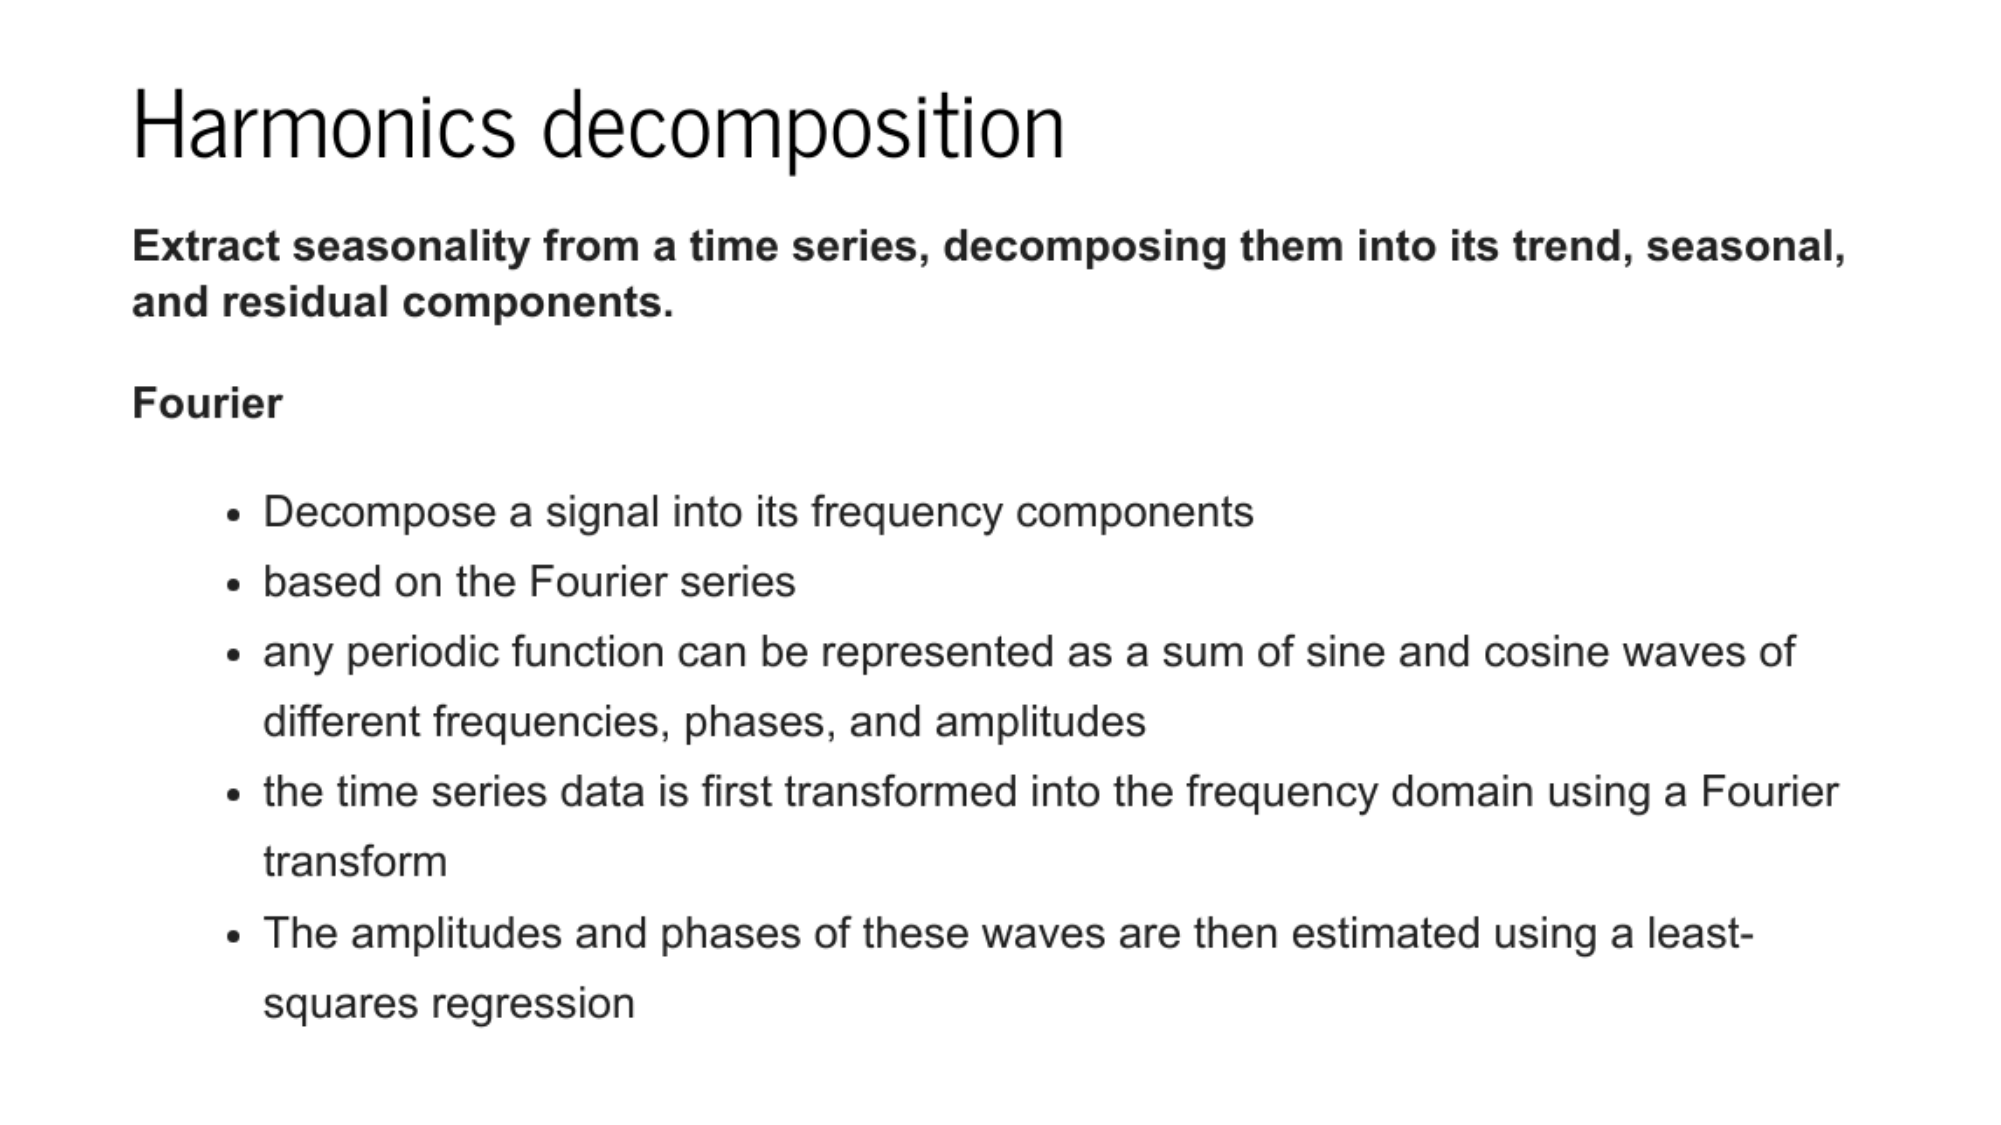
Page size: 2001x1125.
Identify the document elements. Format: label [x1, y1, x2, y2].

picture [100, 79, 1900, 1046]
